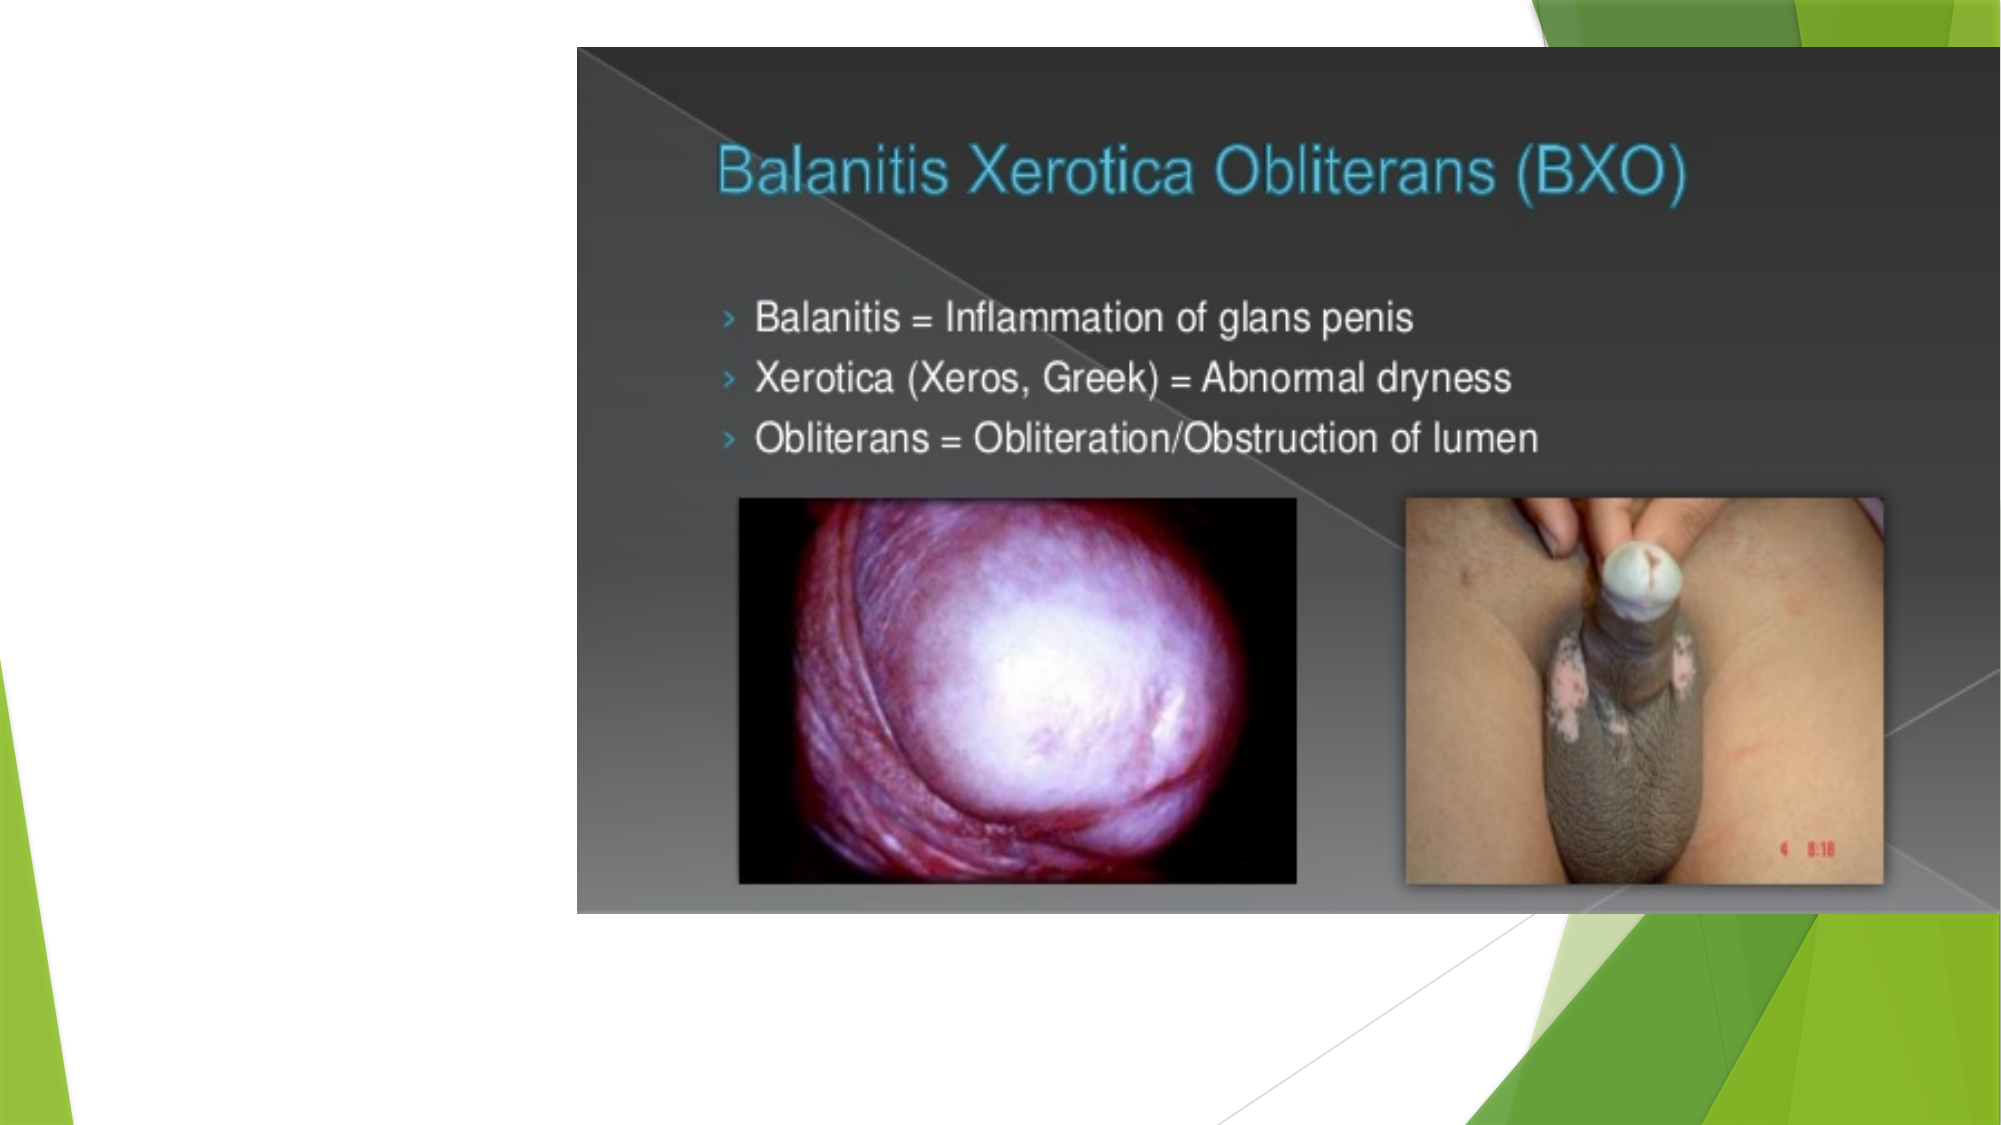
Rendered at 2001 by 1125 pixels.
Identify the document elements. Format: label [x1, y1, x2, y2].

list [576, 46, 2000, 914]
